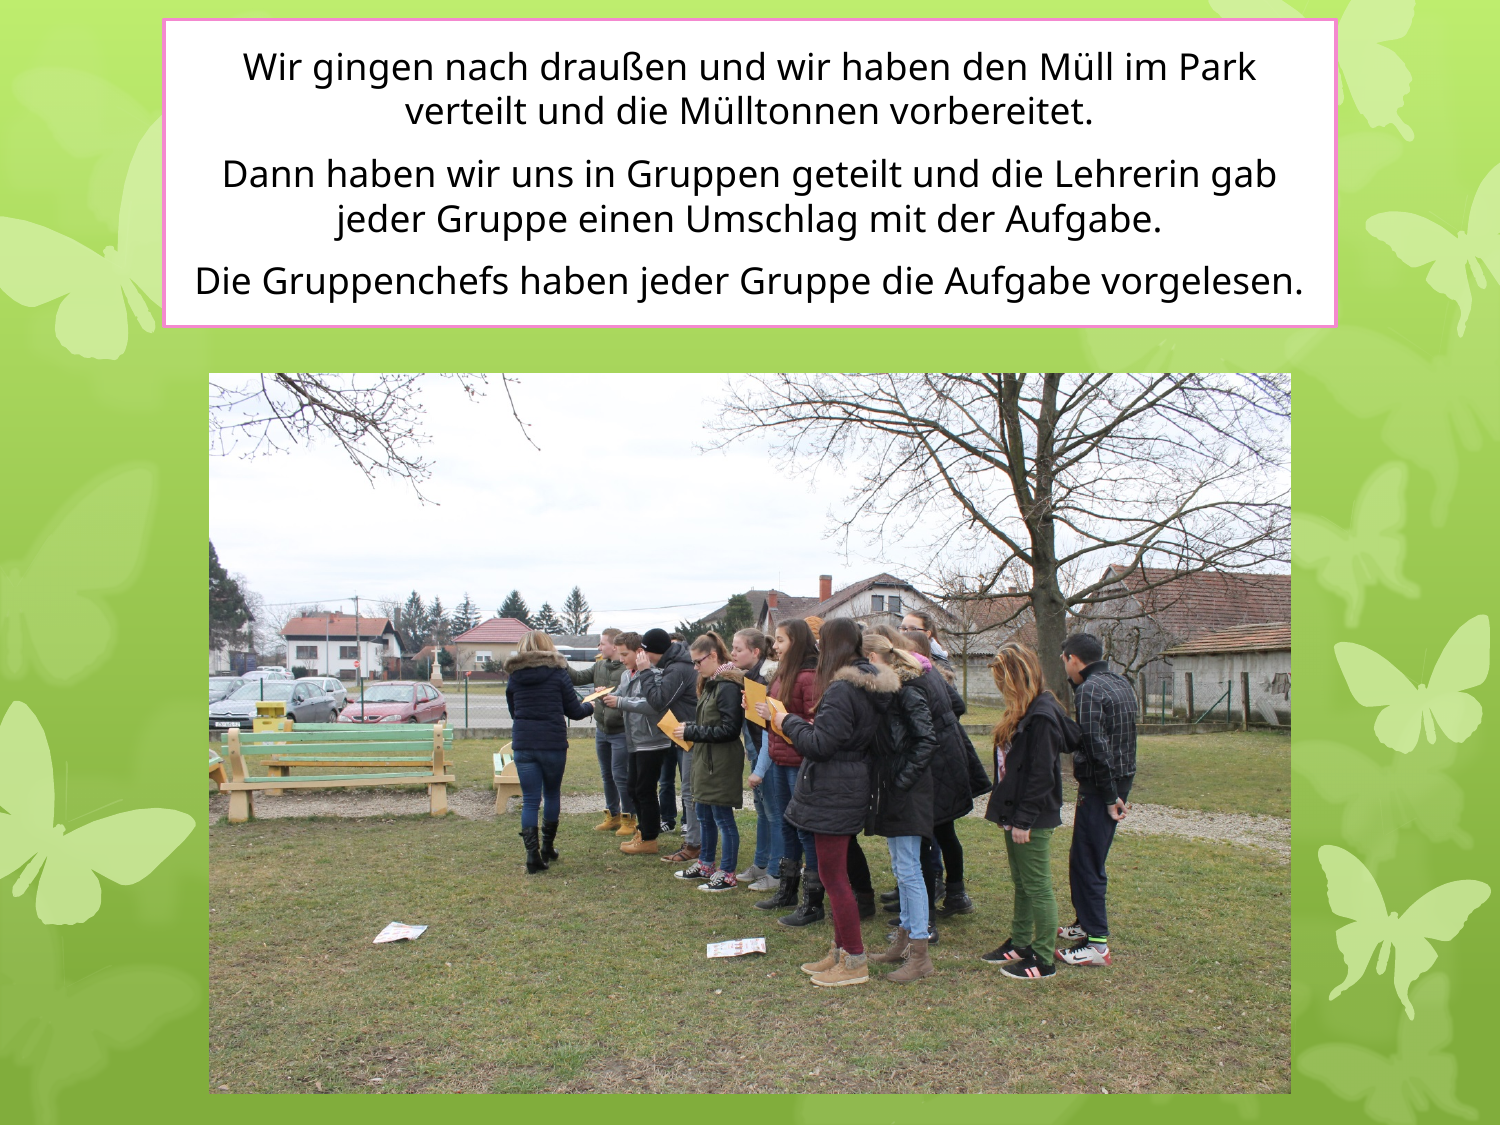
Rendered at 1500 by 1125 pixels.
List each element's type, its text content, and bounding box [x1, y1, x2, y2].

list Wir gingen nach draußen und wir haben den Müll im Park verteilt und die Mülltonnen vorbereitet. Dann haben wir uns in Gruppen geteilt und die Lehrerin gab jeder Gruppe einen Umschlag mit der Aufgabe. Die Gruppenchefs haben jeder Gruppe die Aufgabe vorgelesen. [162, 18, 1338, 328]
picture [208, 372, 1291, 1095]
